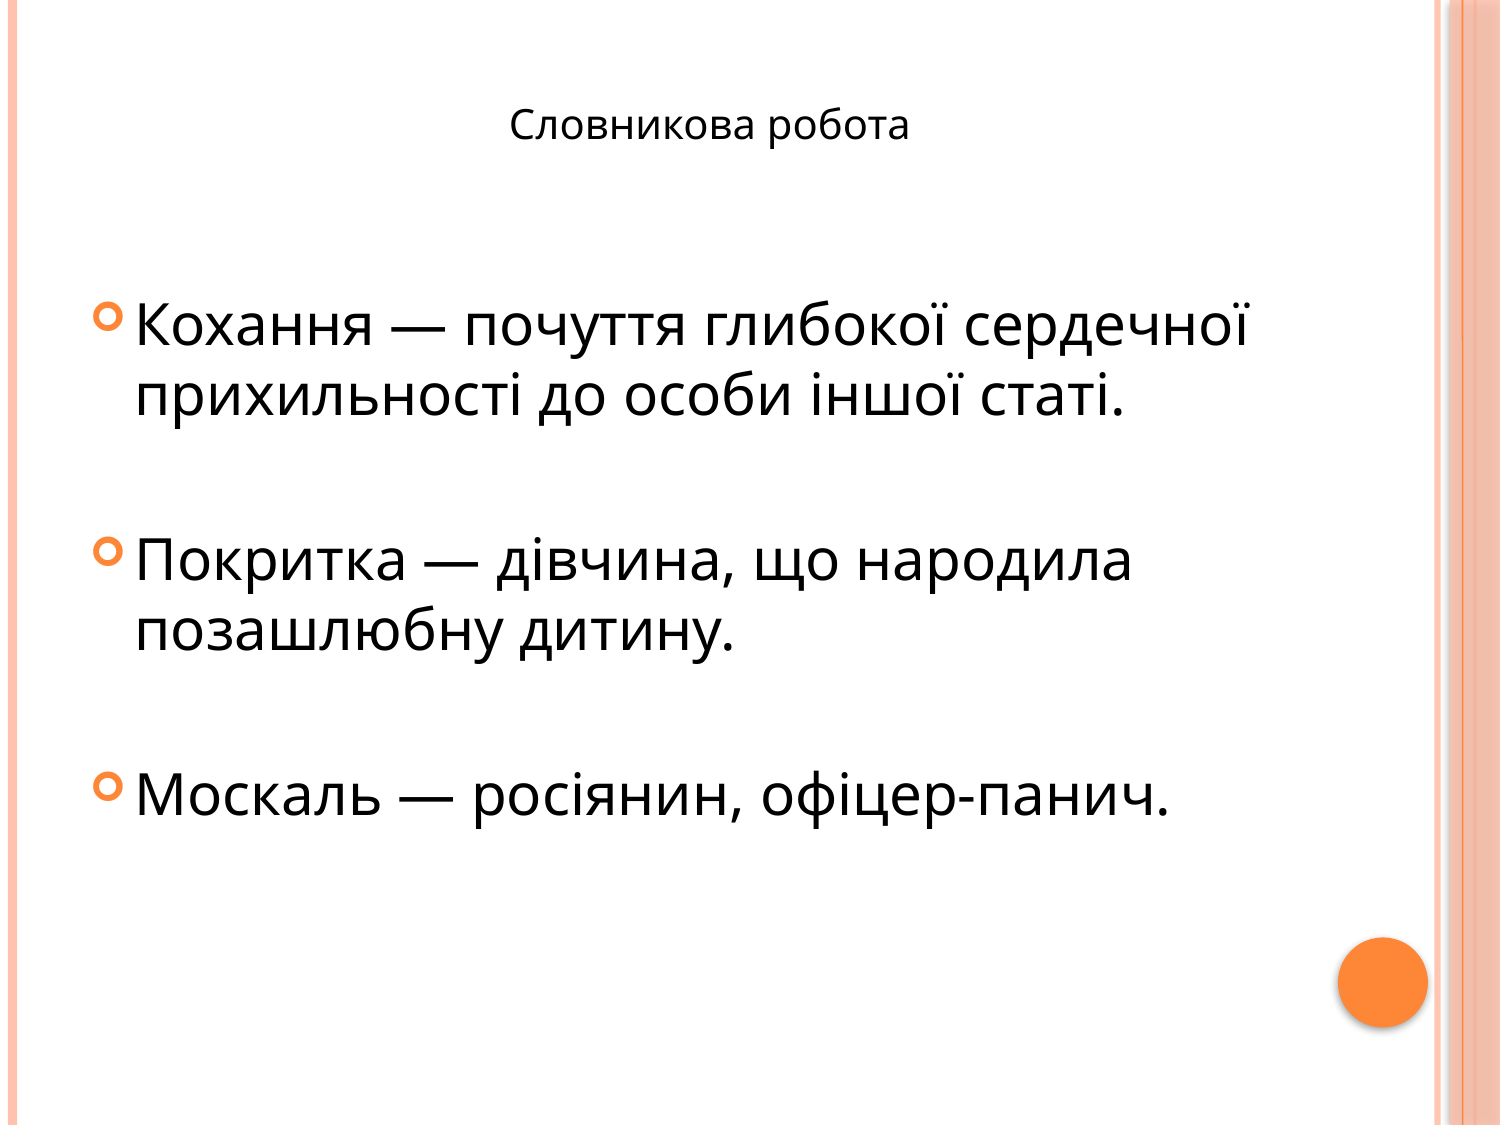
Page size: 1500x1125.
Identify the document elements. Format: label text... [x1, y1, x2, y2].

list Словникова робота Кохання — почуття глибокої сердечної прихильності до особи іншої статі. Покритка — дівчина, що народила позашлюбну дитину. Москаль — росіянин, офіцер-панич. [75, 82, 1300, 1062]
